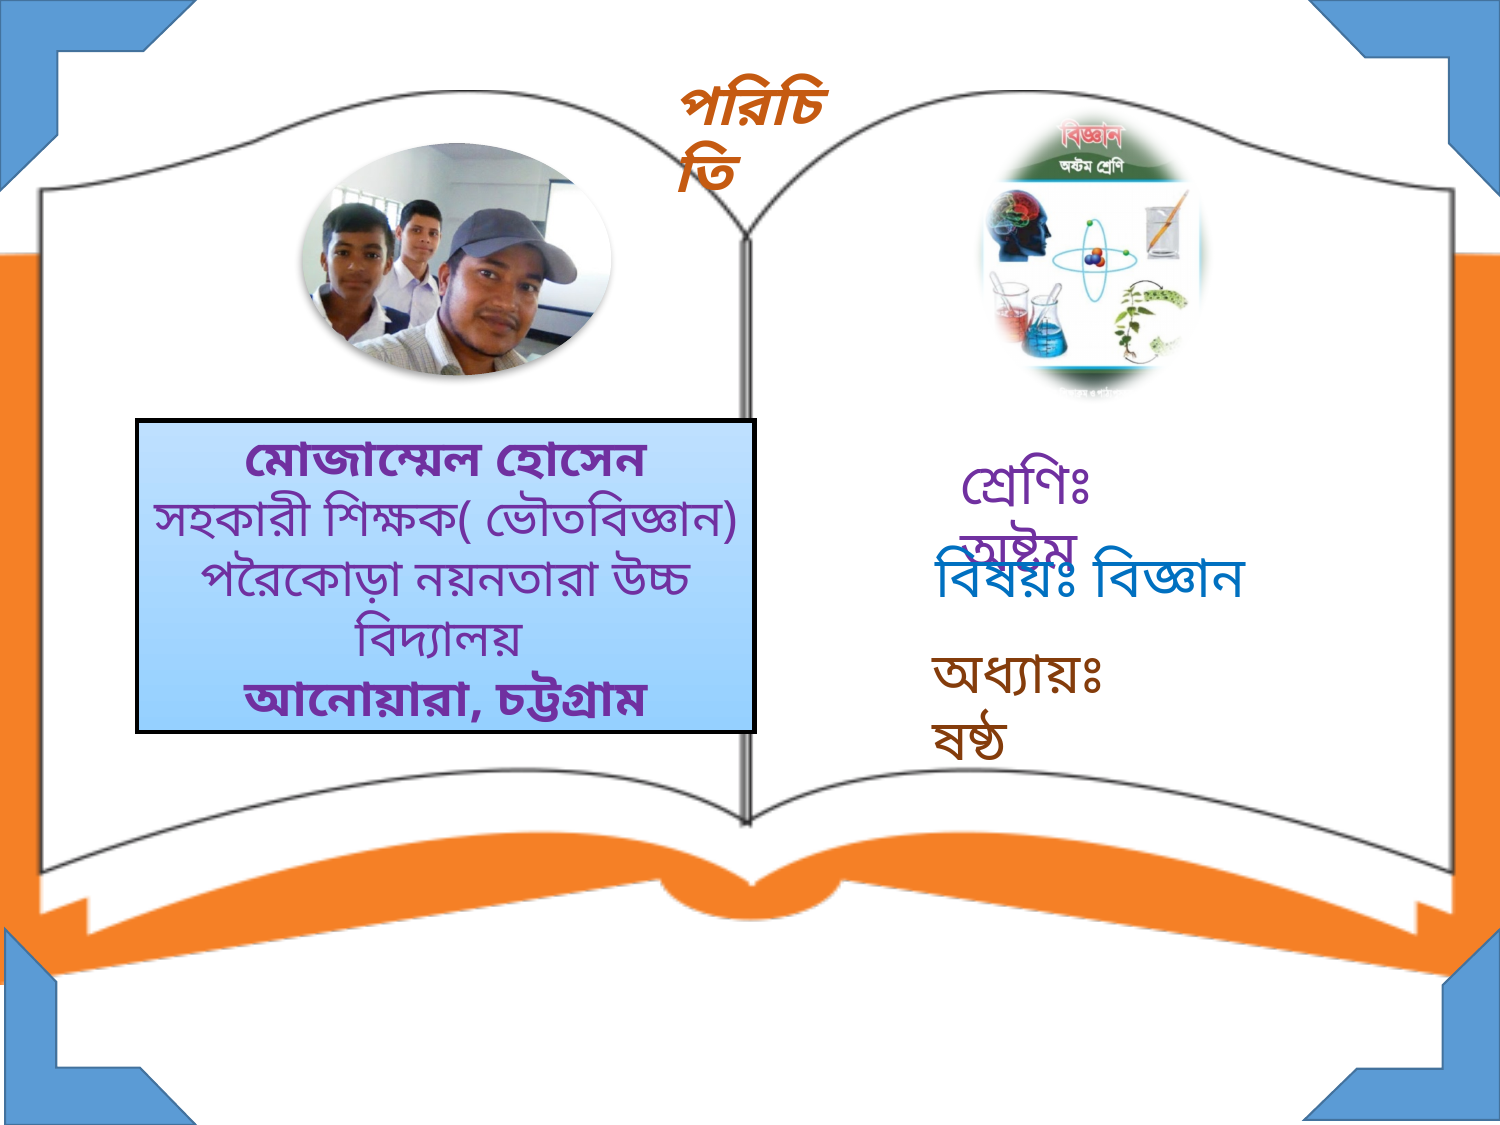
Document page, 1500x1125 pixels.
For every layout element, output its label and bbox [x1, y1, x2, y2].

text_box [0, 0, 1500, 1125]
picture [302, 143, 612, 376]
picture [970, 102, 1217, 408]
